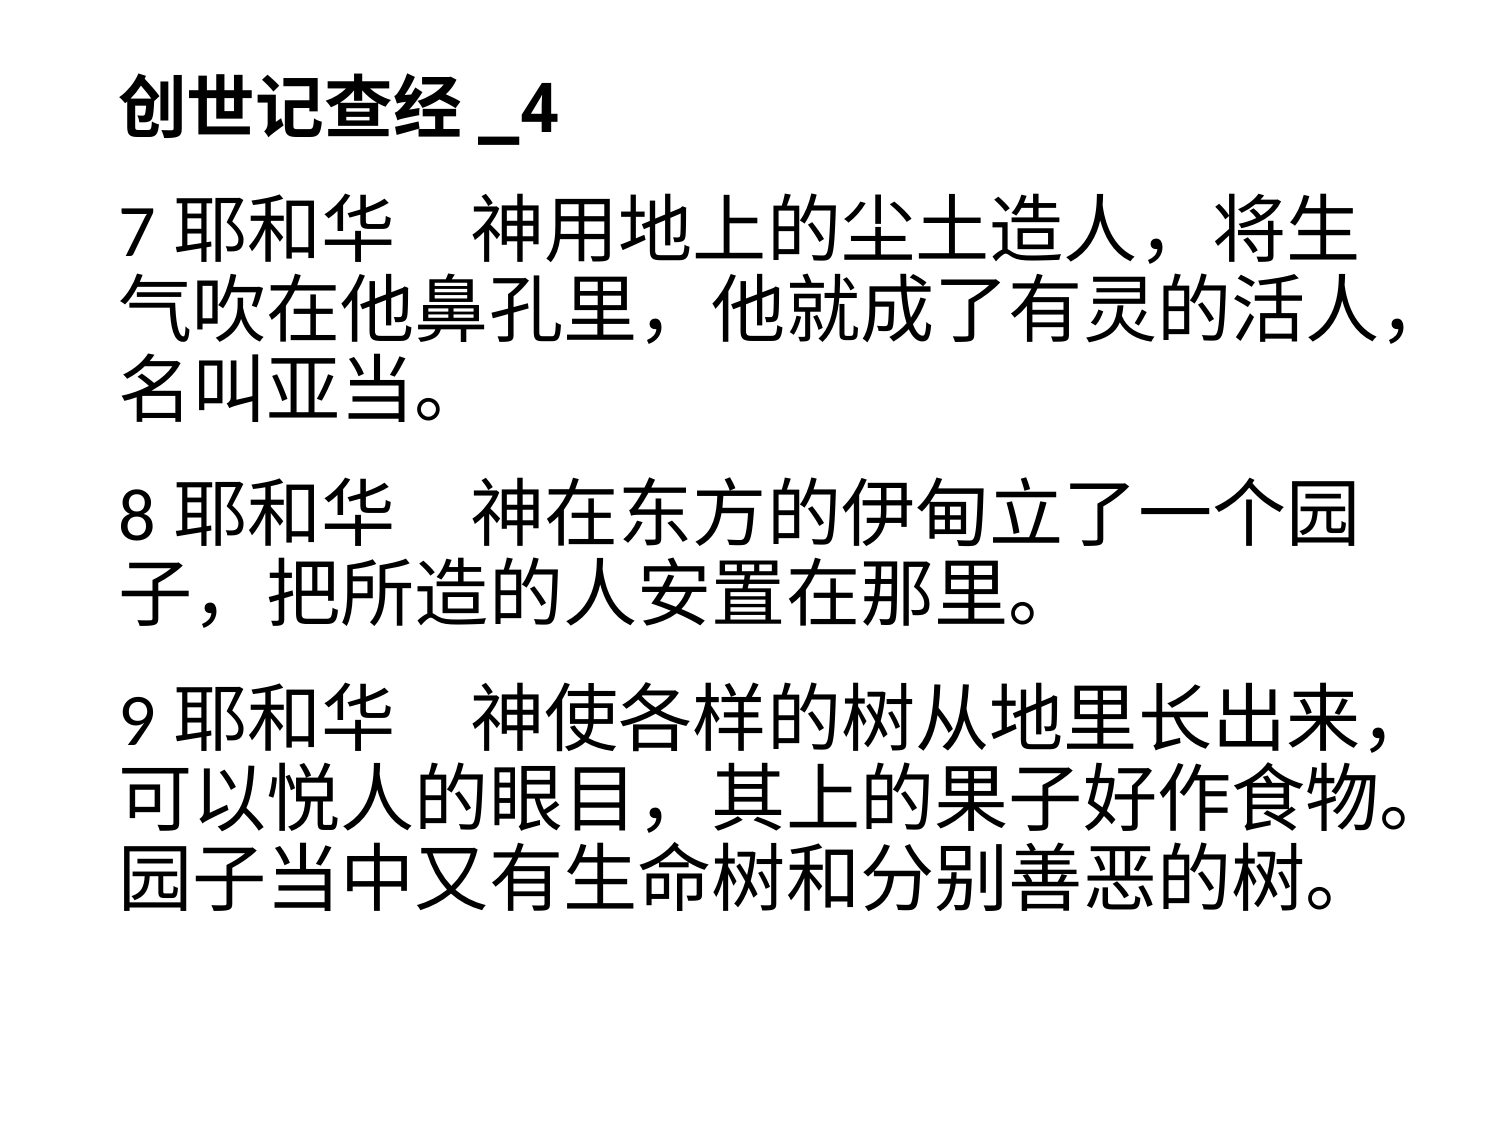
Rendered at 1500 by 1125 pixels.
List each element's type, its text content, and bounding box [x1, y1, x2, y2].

title 创世记查经_4 [103, 59, 1397, 161]
list 7耶和华 神用地上的尘土造人，将生气吹在他鼻孔里，他就成了有灵的活人，名叫亚当。 8耶和华 神在东方的伊甸立了一个园子，把所造的人安置在那里。 9耶和华 神使各样的树从地里长出来，可以悦人的眼目，其上的果子好作食物。园子当中又有生命树和分别善恶的树。 [103, 184, 1397, 1014]
